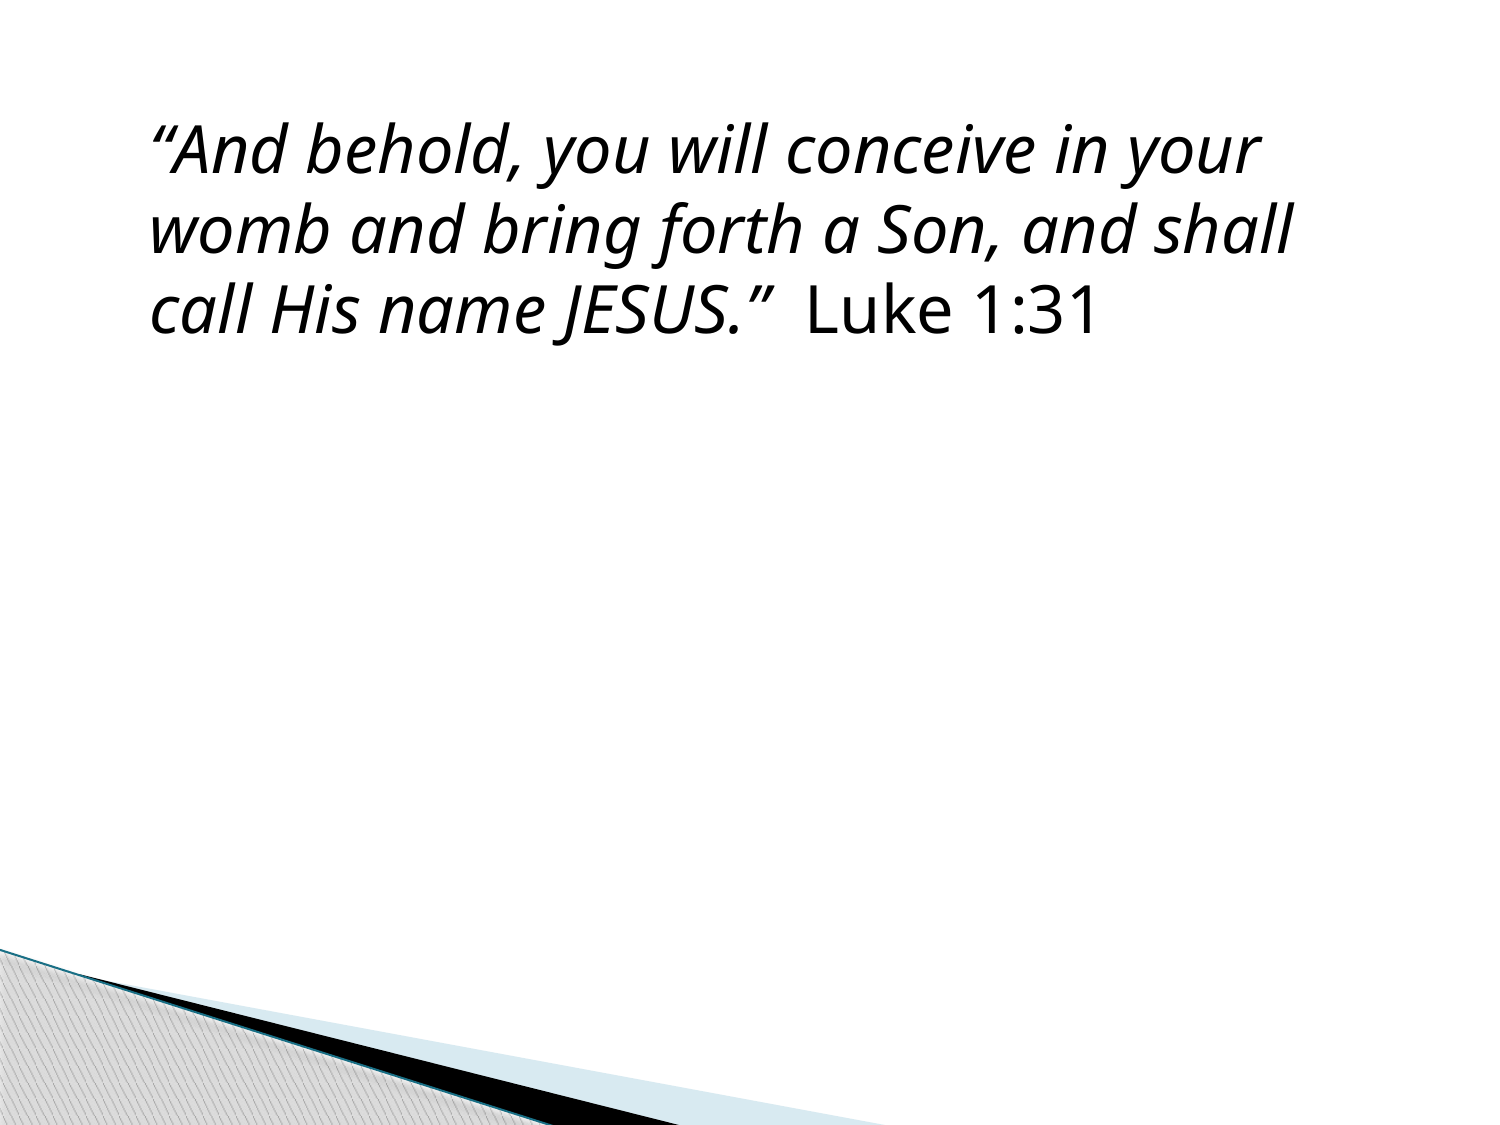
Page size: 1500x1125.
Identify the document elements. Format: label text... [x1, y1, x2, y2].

list “And behold, you will conceive in your womb and bring forth a Son, and shall call His name JESUS.” Luke 1:31 [75, 99, 1425, 986]
